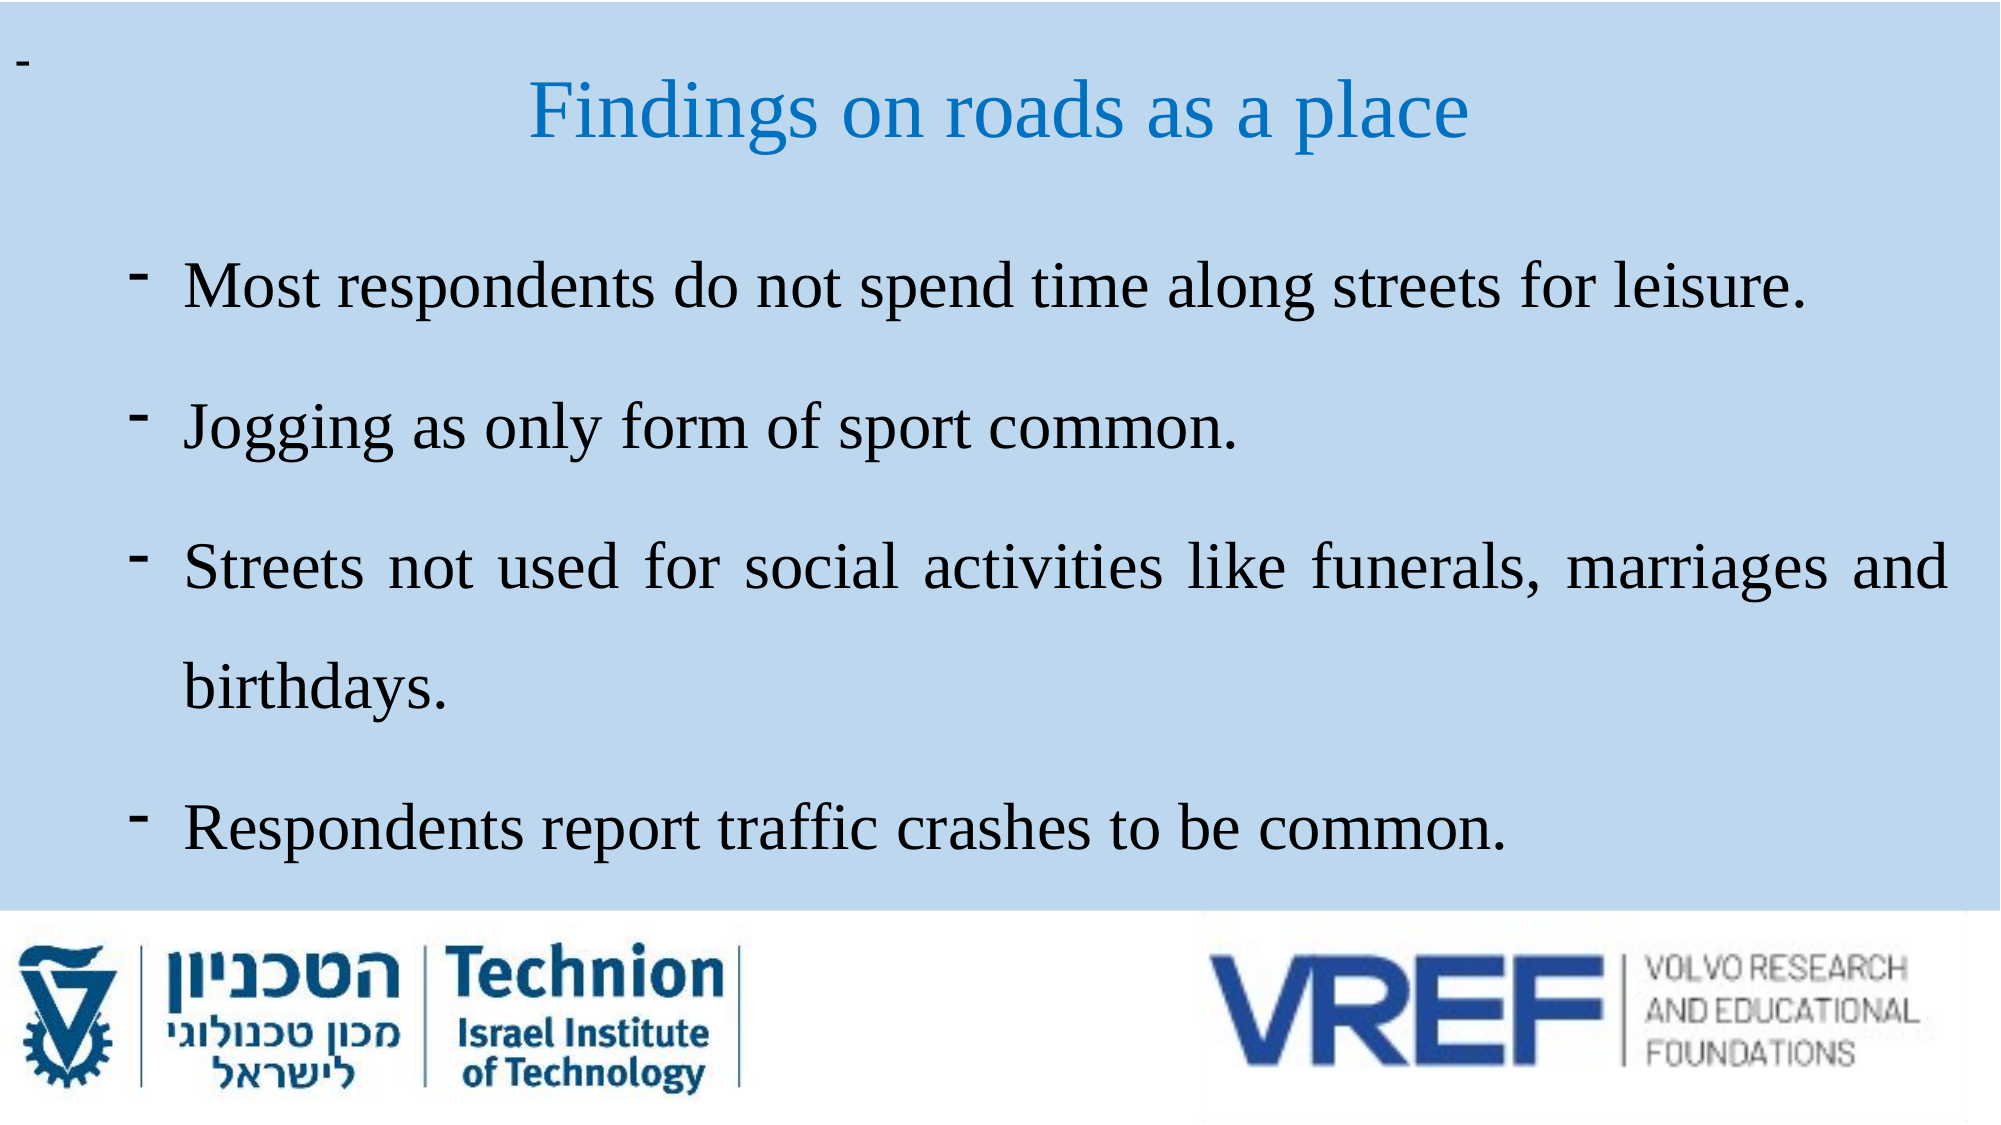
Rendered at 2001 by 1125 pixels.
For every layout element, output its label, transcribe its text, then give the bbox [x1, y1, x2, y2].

title [0, 1, 2000, 911]
text_box Most respondents do not spend time along streets for leisure. Jogging as only form of sport common. Streets not used for social activities like funerals, marriages and birthdays. Respondents report traffic crashes to be common. [112, 193, 1968, 884]
picture [1198, 902, 1968, 1124]
text_box Findings on roads as a place [137, 1, 1863, 193]
picture [0, 924, 762, 1108]
